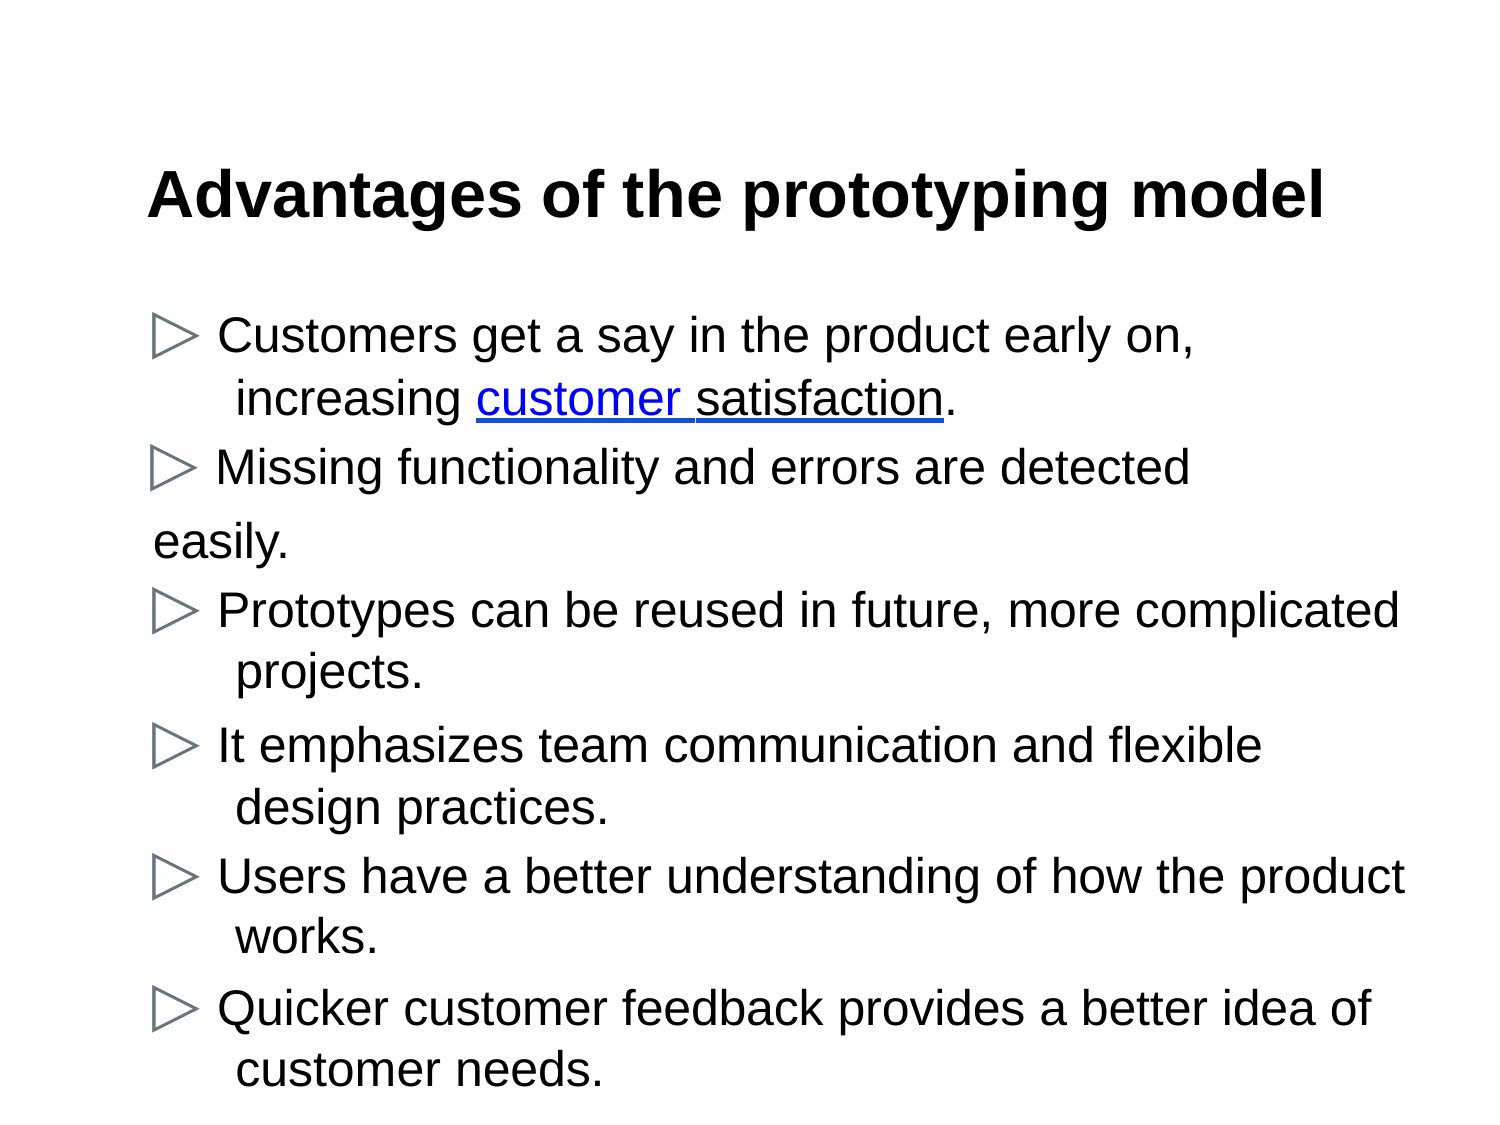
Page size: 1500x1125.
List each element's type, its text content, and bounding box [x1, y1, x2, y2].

text_box ▷ Customers get a say in the product early on, increasing customer satisfaction. ▷ Missing functionality and errors are detected easily. ▷ Prototypes can be reused in future, more complicated projects. ▷ It emphasizes team communication and flexible design practices. ▷ Users have a better understanding of how the product works. ▷ Quicker customer feedback provides a better idea of customer needs. [150, 288, 1417, 1098]
title Advantages of the prototyping model [144, 148, 1329, 339]
